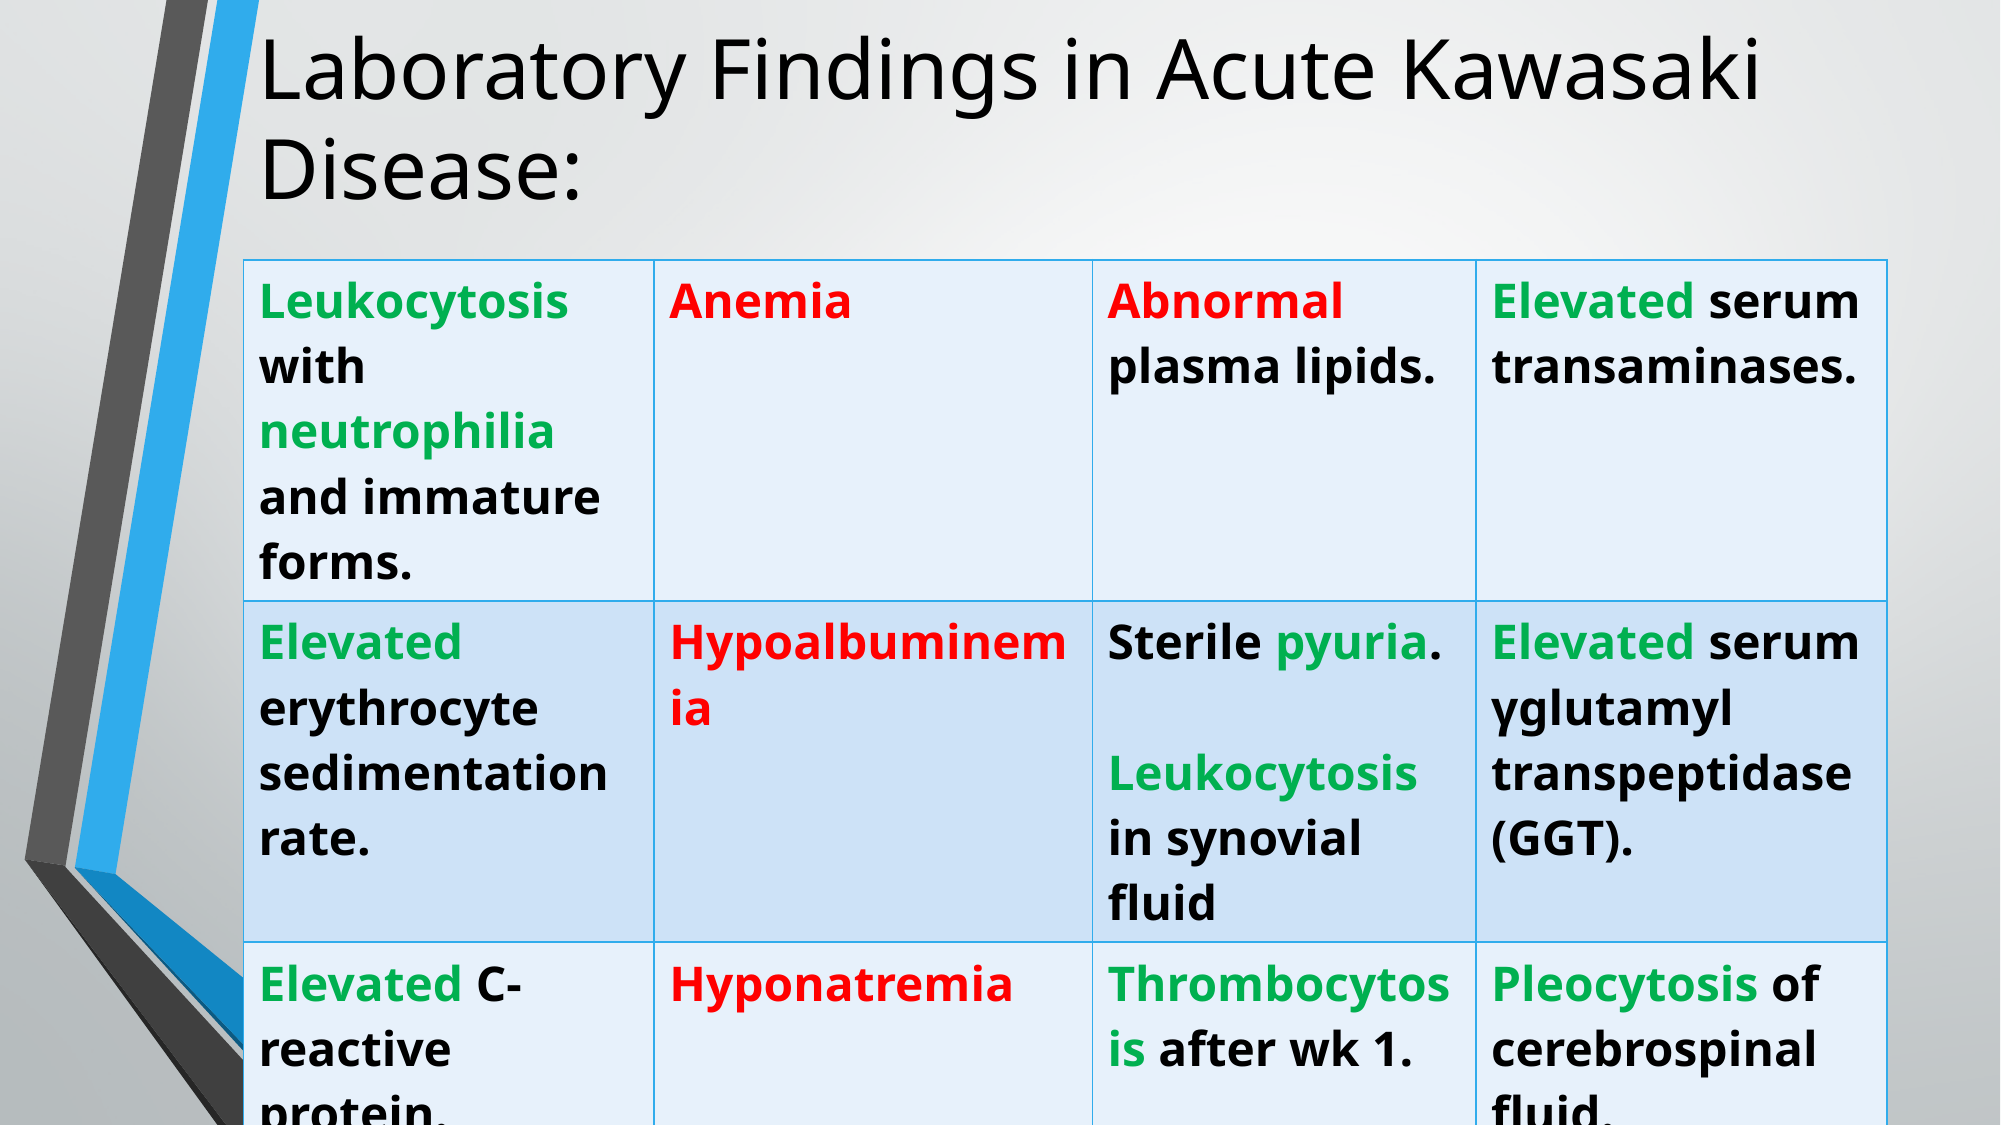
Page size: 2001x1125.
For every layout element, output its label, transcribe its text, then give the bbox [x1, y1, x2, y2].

table_header Anemia [655, 261, 1092, 600]
table_cell Pleocytosis of cerebrospinal fluid. [1477, 943, 1886, 1125]
table_cell Elevated C-reactive protein. [244, 943, 653, 1125]
table_header Abnormal plasma lipids. [1093, 261, 1475, 600]
table_header Leukocytosis with neutrophilia and immature forms. [244, 261, 653, 600]
title Laboratory Findings in Acute Kawasaki Disease: [243, 0, 1887, 259]
table_header Elevated serum transaminases. [1477, 261, 1886, 600]
table_cell Elevated serum γglutamyl transpeptidase (GGT). [1477, 602, 1886, 941]
table_cell Hyponatremia [655, 943, 1092, 1125]
table_cell Hypoalbuminemia [655, 602, 1092, 941]
table_cell Thrombocytosis after wk 1. [1093, 943, 1475, 1125]
table_cell Elevated erythrocyte sedimentation rate. [244, 602, 653, 941]
table_cell Sterile pyuria. Leukocytosis in synovial fluid [1093, 602, 1475, 941]
